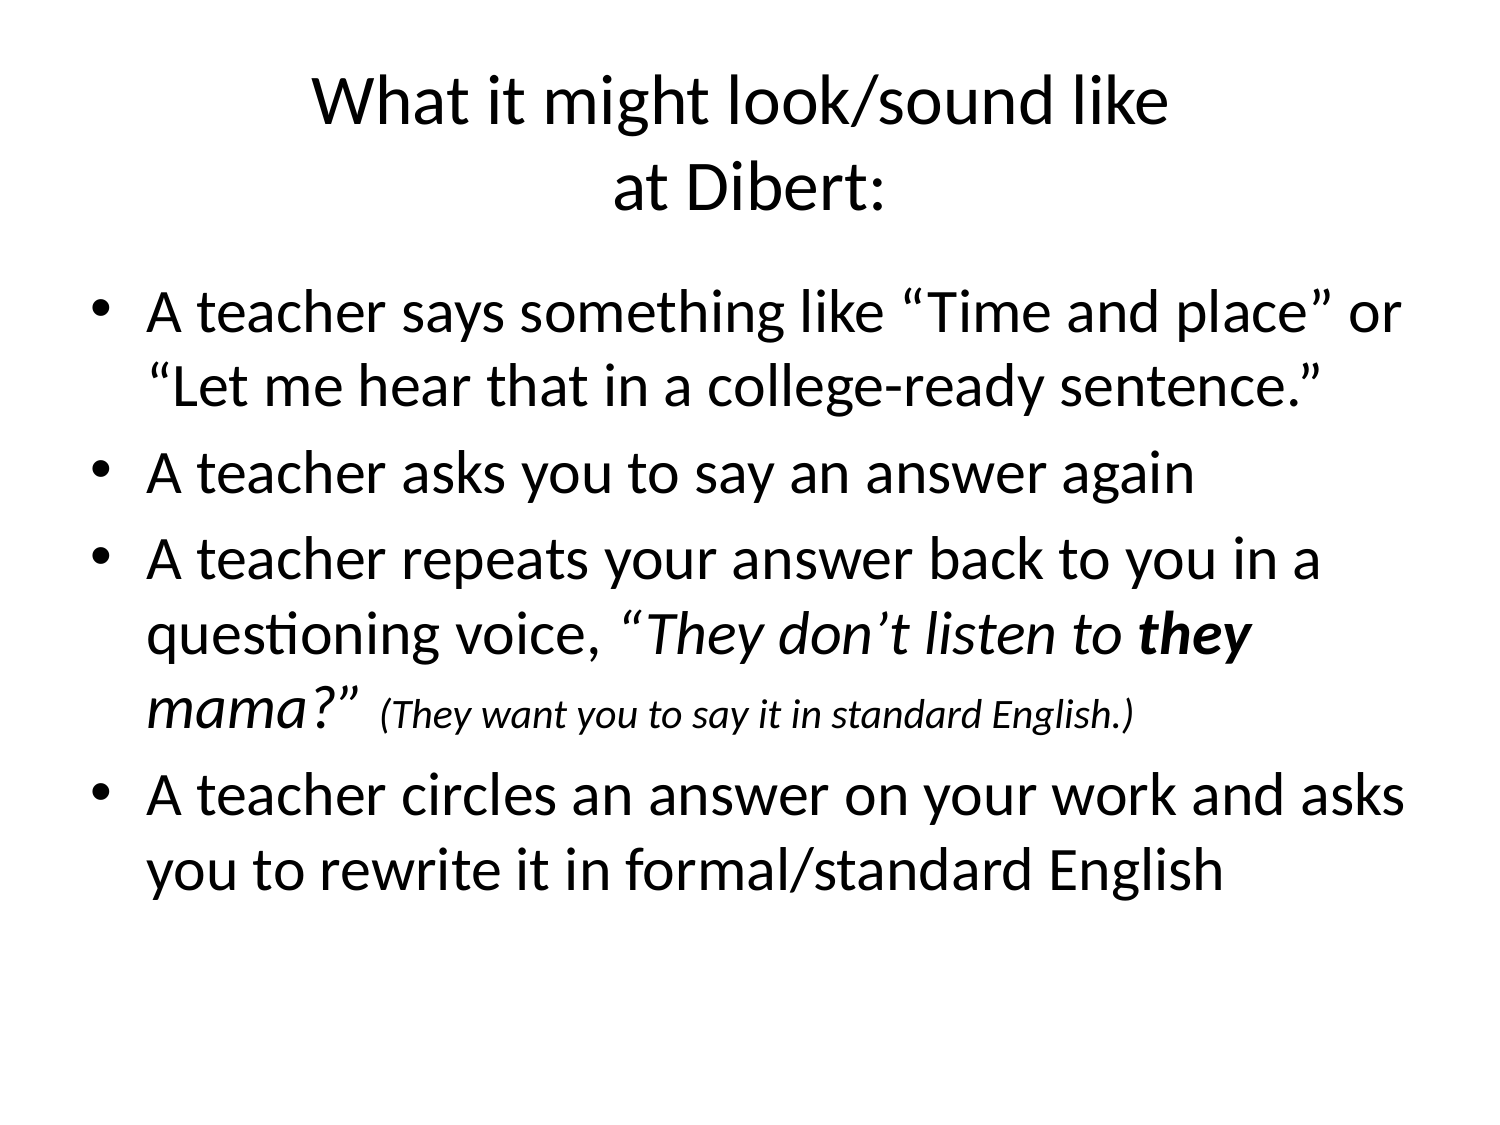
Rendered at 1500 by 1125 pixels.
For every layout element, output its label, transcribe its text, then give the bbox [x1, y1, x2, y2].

list A teacher says something like “Time and place” or “Let me hear that in a college-ready sentence.” A teacher asks you to say an answer again A teacher repeats your answer back to you in a questioning voice, “They don’t listen to they mama?” (They want you to say it in standard English.) A teacher circles an answer on your work and asks you to rewrite it in formal/standard English [75, 262, 1425, 973]
title What it might look/sound like at Dibert: [75, 45, 1425, 233]
